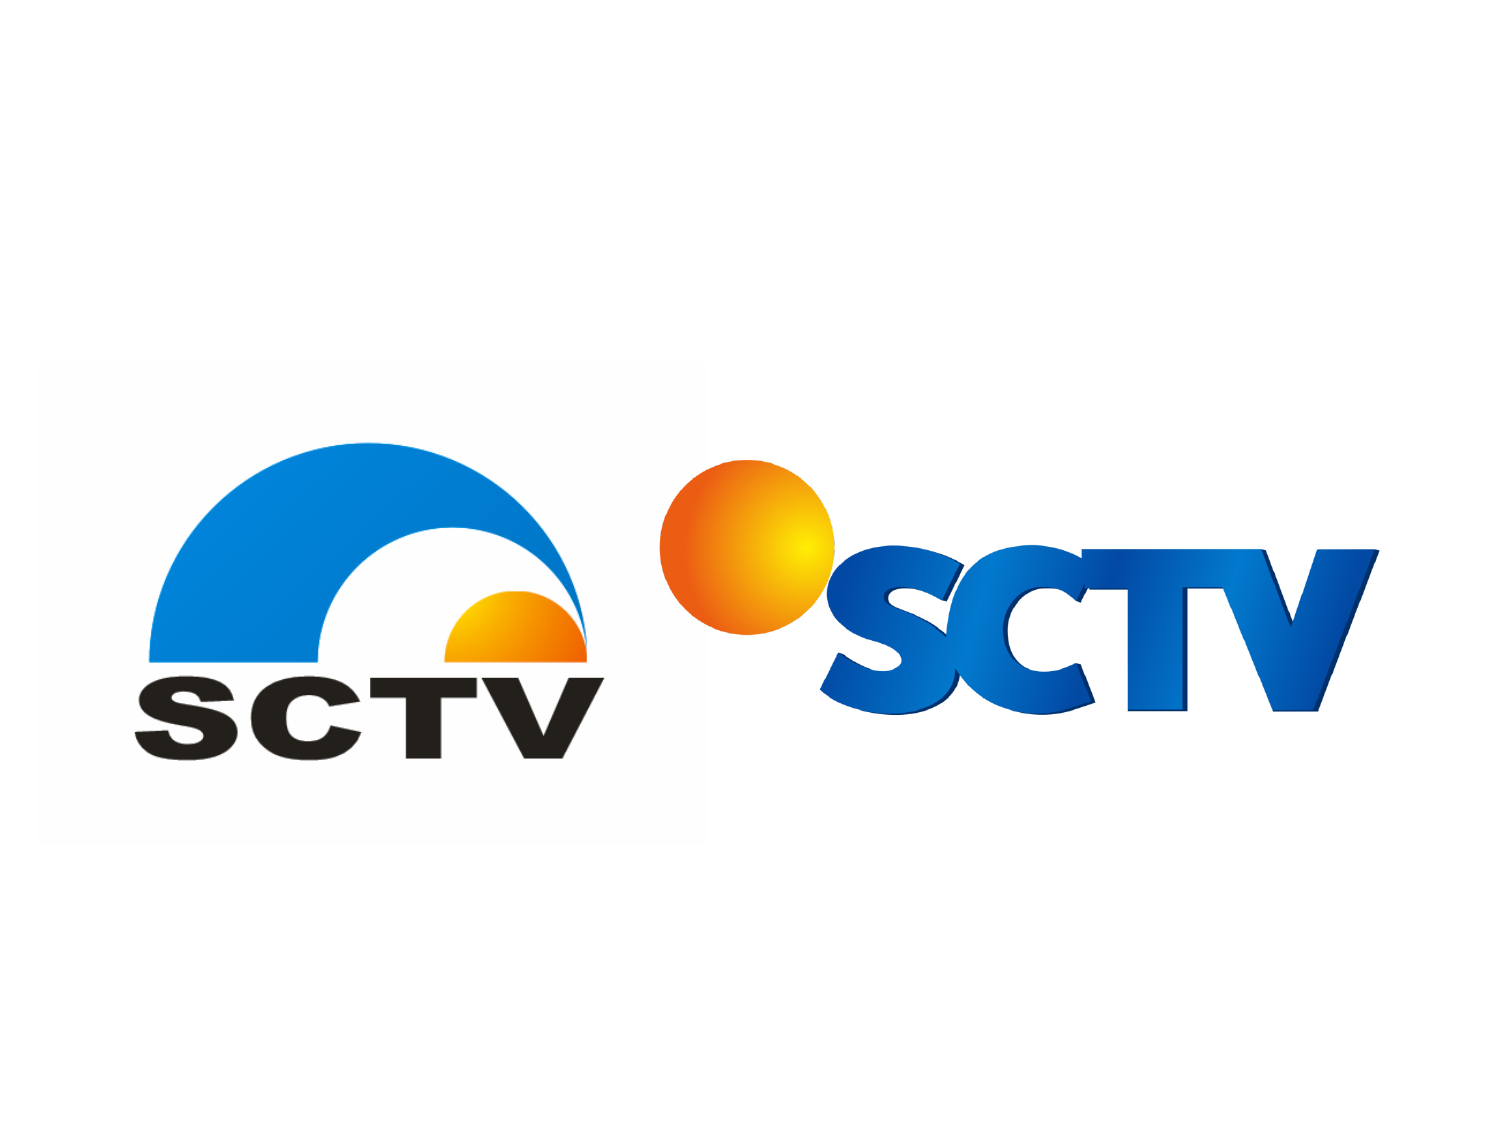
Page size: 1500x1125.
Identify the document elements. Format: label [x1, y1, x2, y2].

picture [37, 362, 1404, 852]
